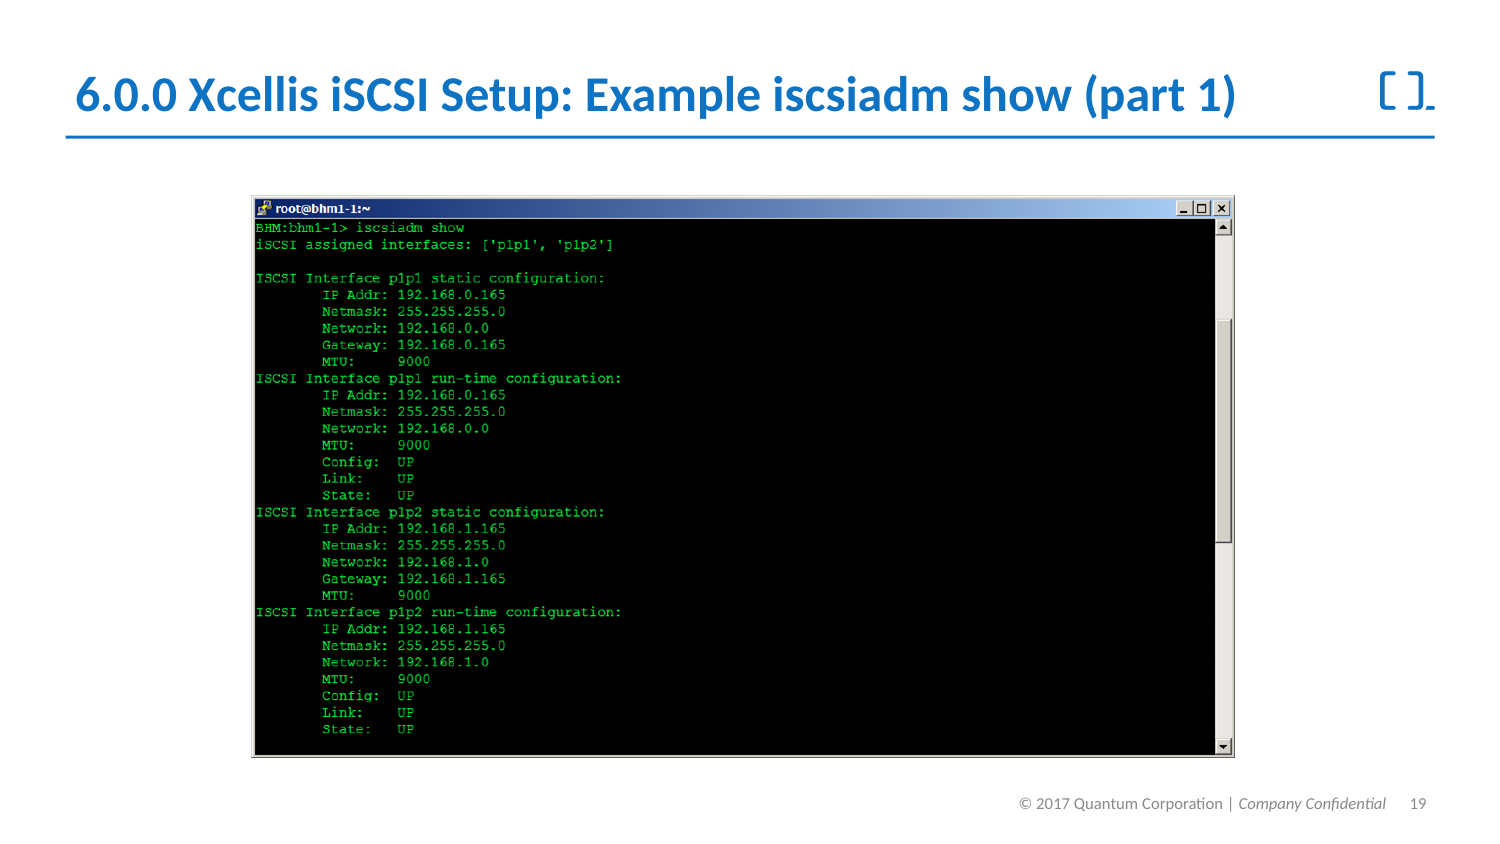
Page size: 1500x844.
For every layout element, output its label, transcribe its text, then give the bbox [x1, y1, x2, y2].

picture [250, 194, 1236, 758]
picture [1380, 71, 1435, 110]
title 6.0.0 Xcellis iSCSI Setup: Example iscsiadm show (part 1) [60, 8, 1350, 122]
